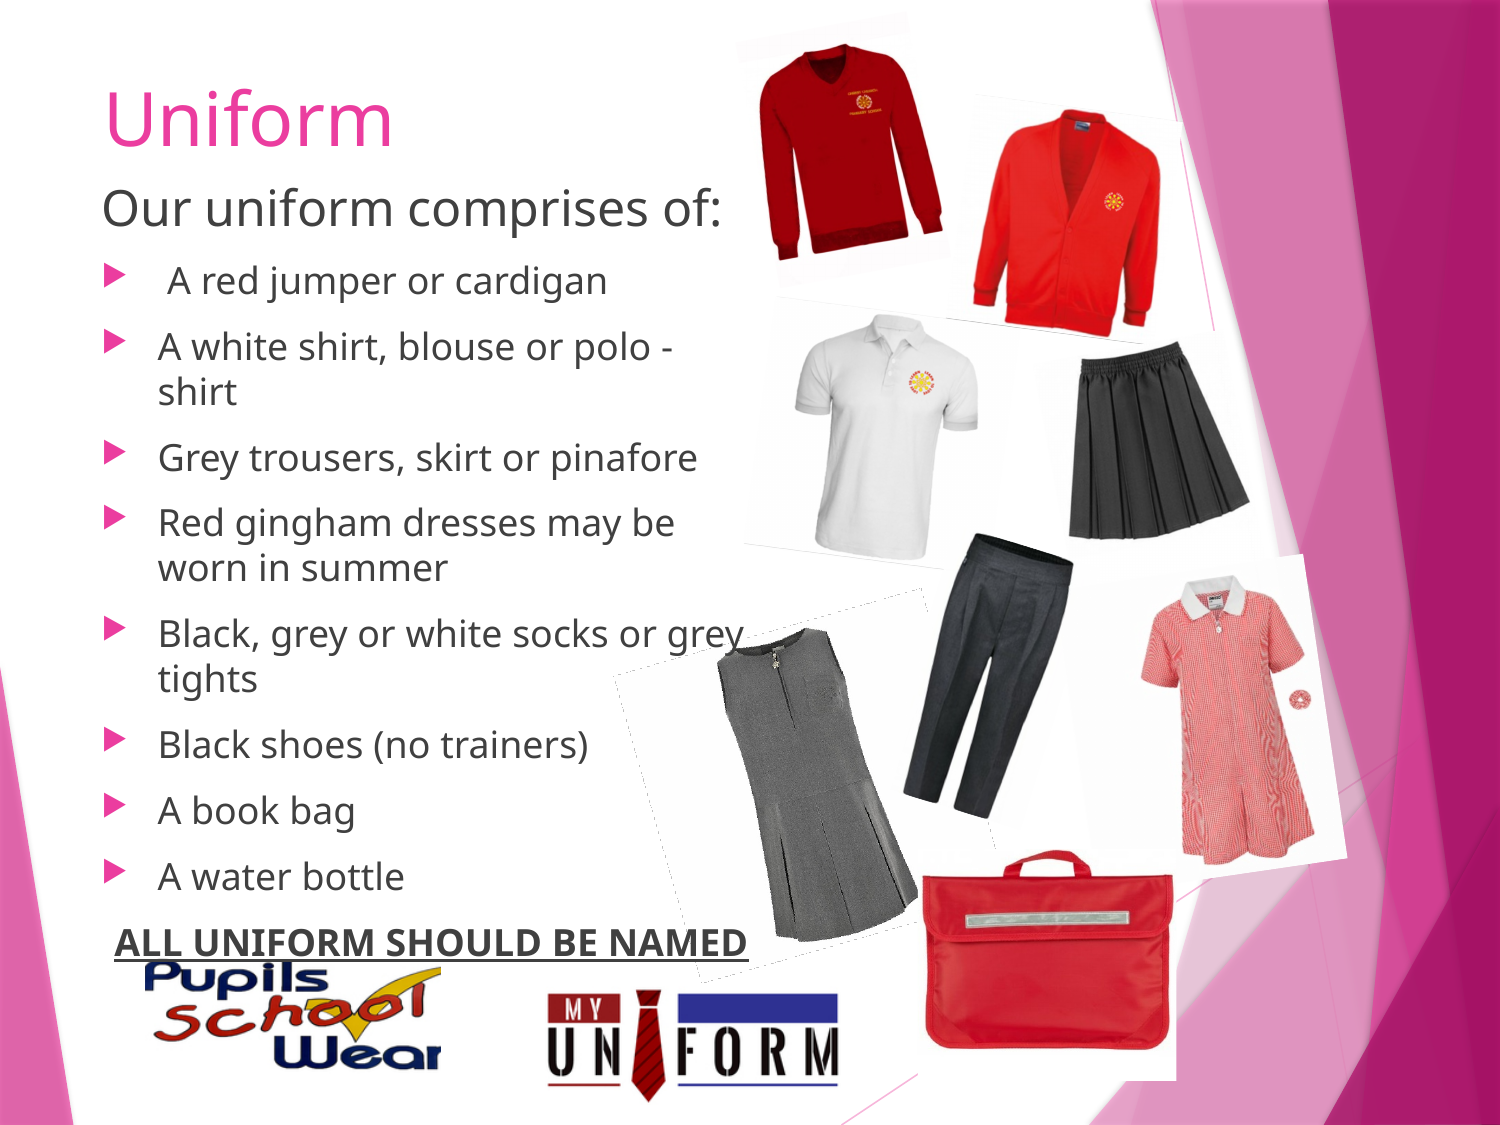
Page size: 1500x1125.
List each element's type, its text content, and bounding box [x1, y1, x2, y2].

picture [650, 12, 1348, 1081]
list Our uniform comprises of: A red jumper or cardigan A white shirt, blouse or polo - shirt Grey trousers, skirt or pinafore Red gingham dresses may be worn in summer Black, grey or white socks or grey tights Black shoes (no trainers) A book bag A water bottle ALL UNIFORM SHOULD BE NAMED [86, 168, 777, 996]
picture [544, 986, 841, 1106]
title Uniform [933, 63, 1130, 281]
picture [144, 954, 442, 1075]
title Uniform [88, 63, 750, 168]
